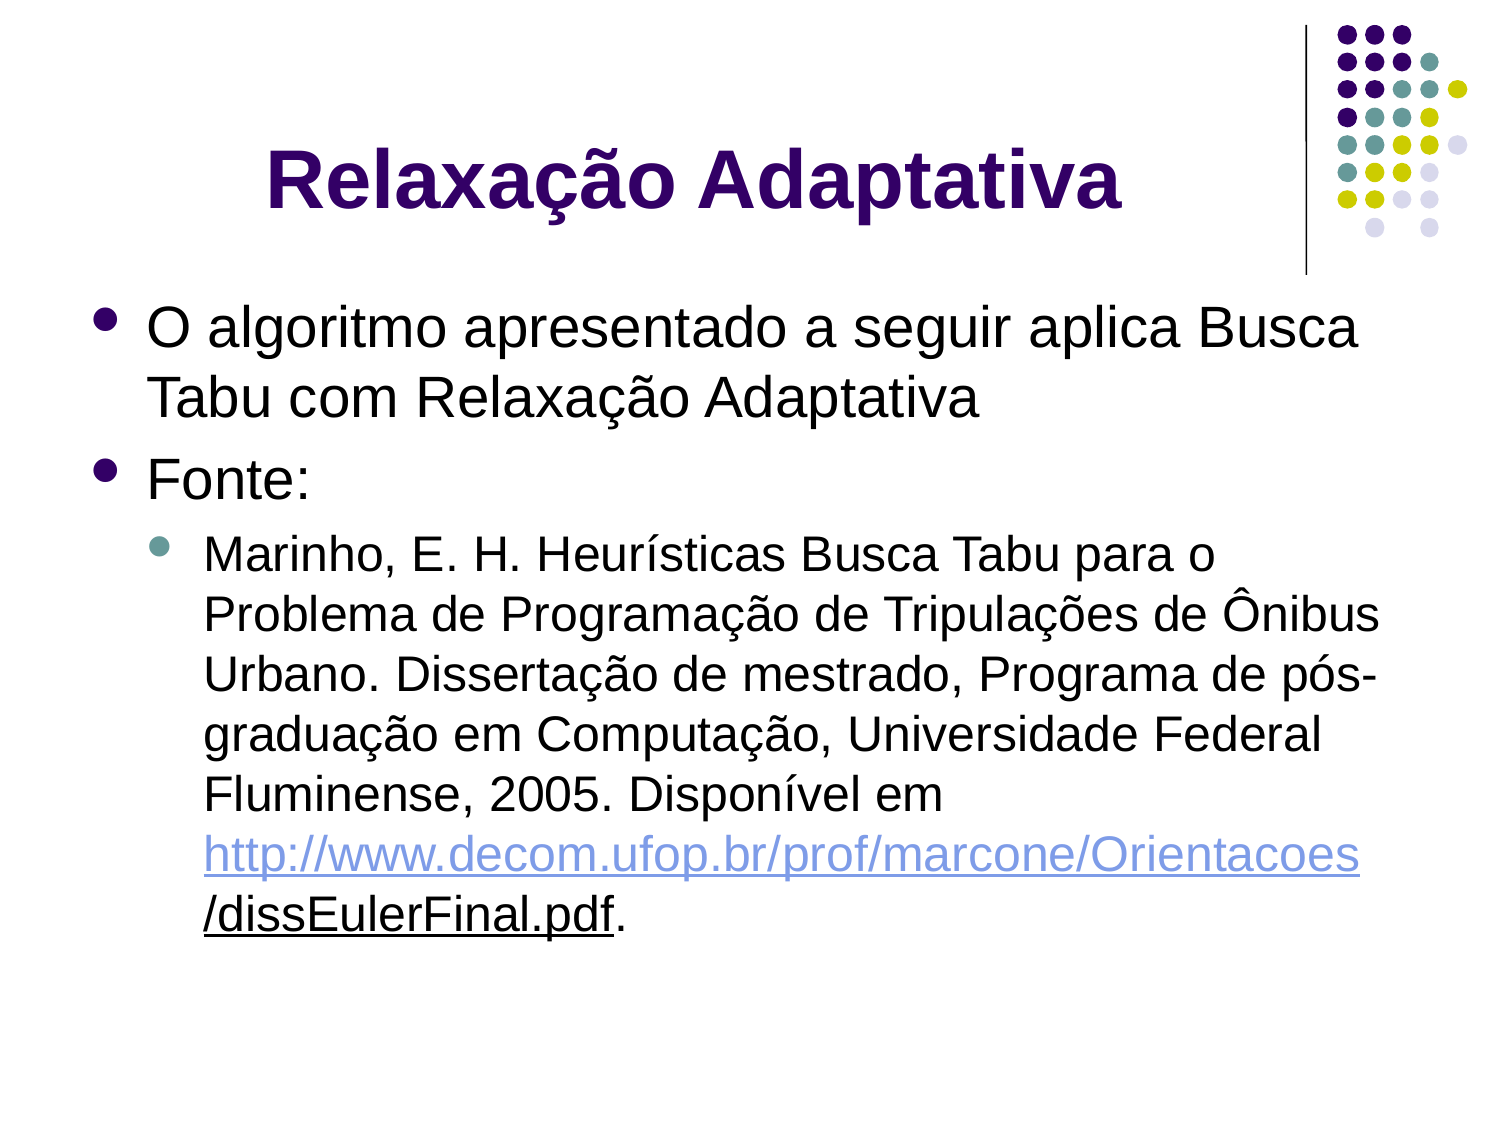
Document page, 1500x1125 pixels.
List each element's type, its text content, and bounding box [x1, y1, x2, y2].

list O algoritmo apresentado a seguir aplica Busca Tabu com Relaxação Adaptativa Fonte: Marinho, E. H. Heurísticas Busca Tabu para o Problema de Programação de Tripulações de Ônibus Urbano. Dissertação de mestrado, Programa de pós-graduação em Computação, Universidade Federal Fluminense, 2005. Disponível em http://www.decom.ufop.br/prof/marcone/Orientacoes/dissEulerFinal.pdf. [75, 282, 1425, 1006]
title Relaxação Adaptativa [75, 20, 1313, 233]
